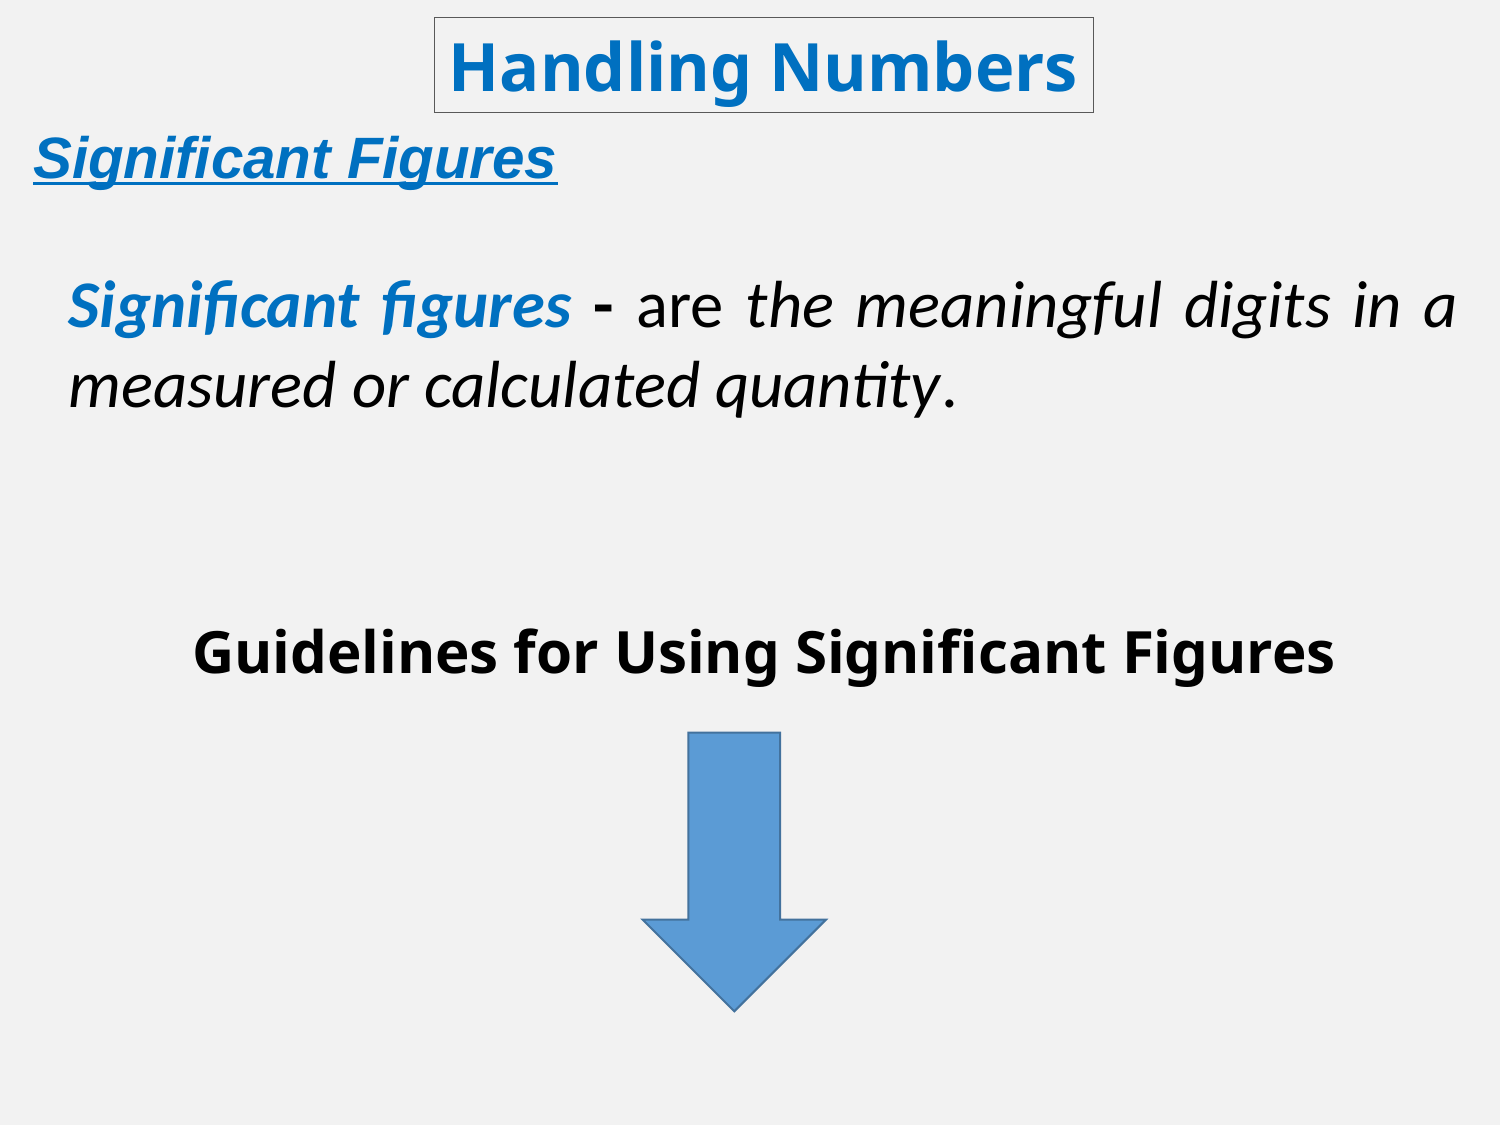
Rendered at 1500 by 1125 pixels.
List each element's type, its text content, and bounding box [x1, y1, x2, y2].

text_box [640, 731, 829, 1013]
text_box Significant Figures [18, 113, 574, 198]
text_box Handling Numbers [434, 17, 1094, 113]
text_box Guidelines for Using Significant Figures [166, 608, 1362, 693]
text_box Significant figures - are the meaningful digits in a measured or calculated quantity. [54, 253, 1474, 429]
